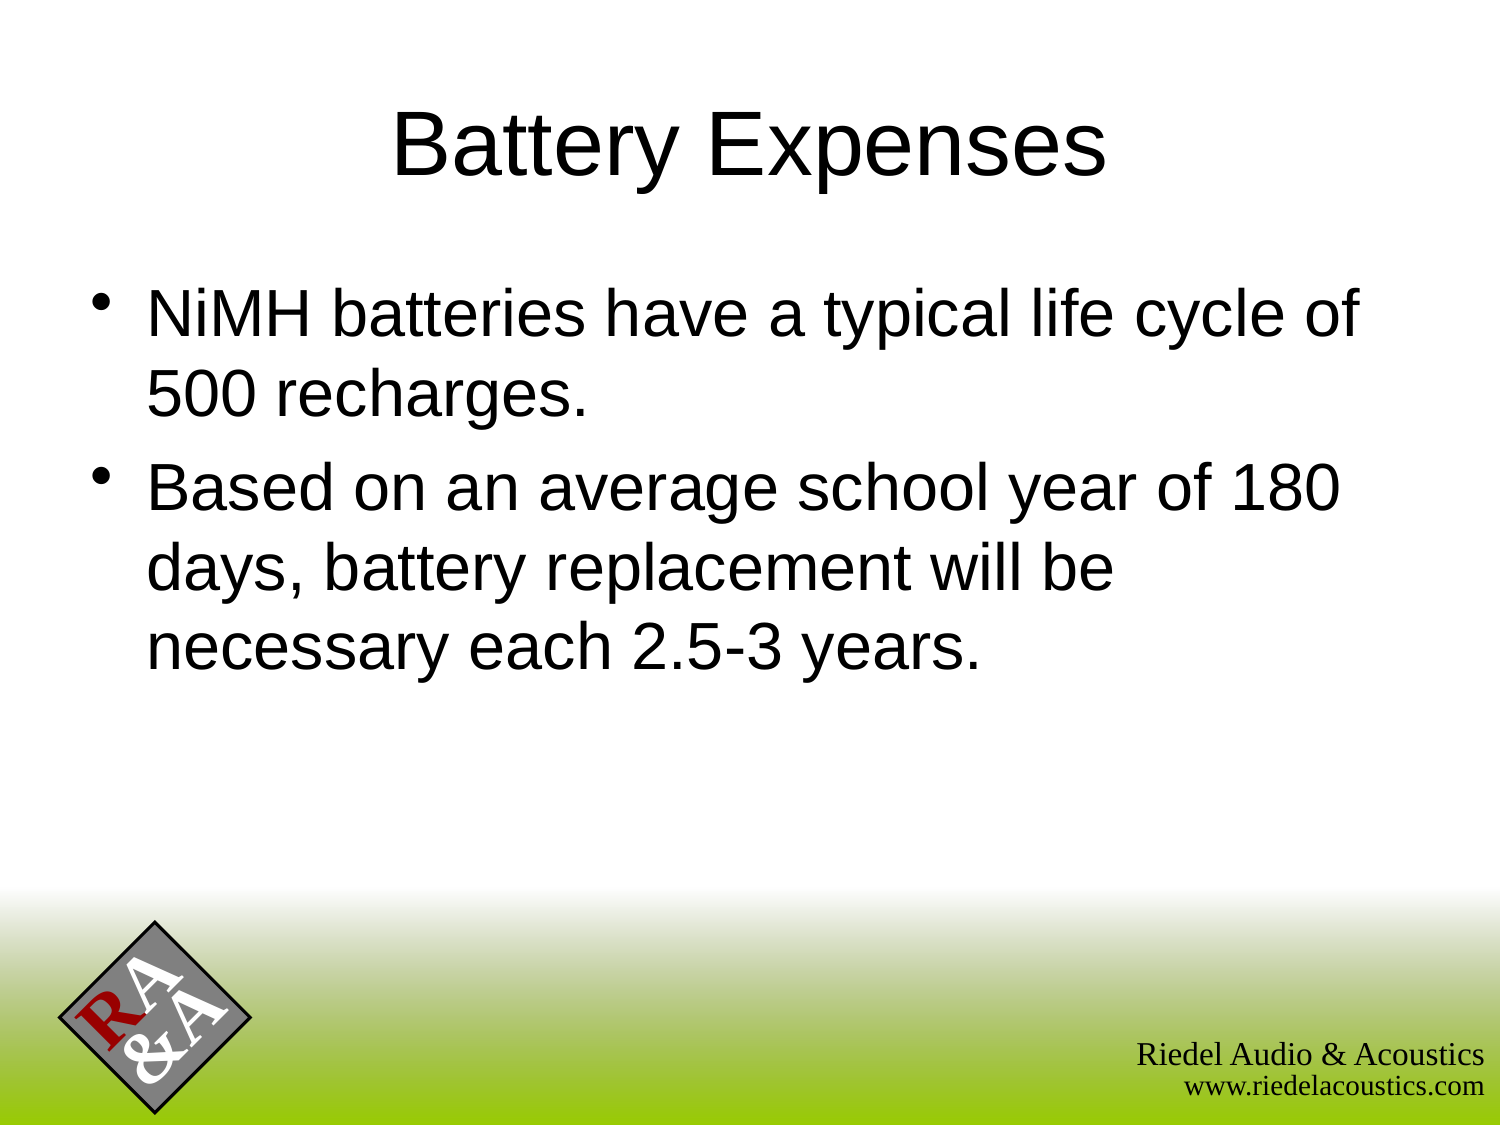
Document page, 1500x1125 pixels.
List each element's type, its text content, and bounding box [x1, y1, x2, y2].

title Battery Expenses [74, 44, 1426, 233]
list NiMH batteries have a typical life cycle of 500 recharges. Based on an average school year of 180 days, battery replacement will be necessary each 2.5-3 years. [74, 262, 1426, 901]
